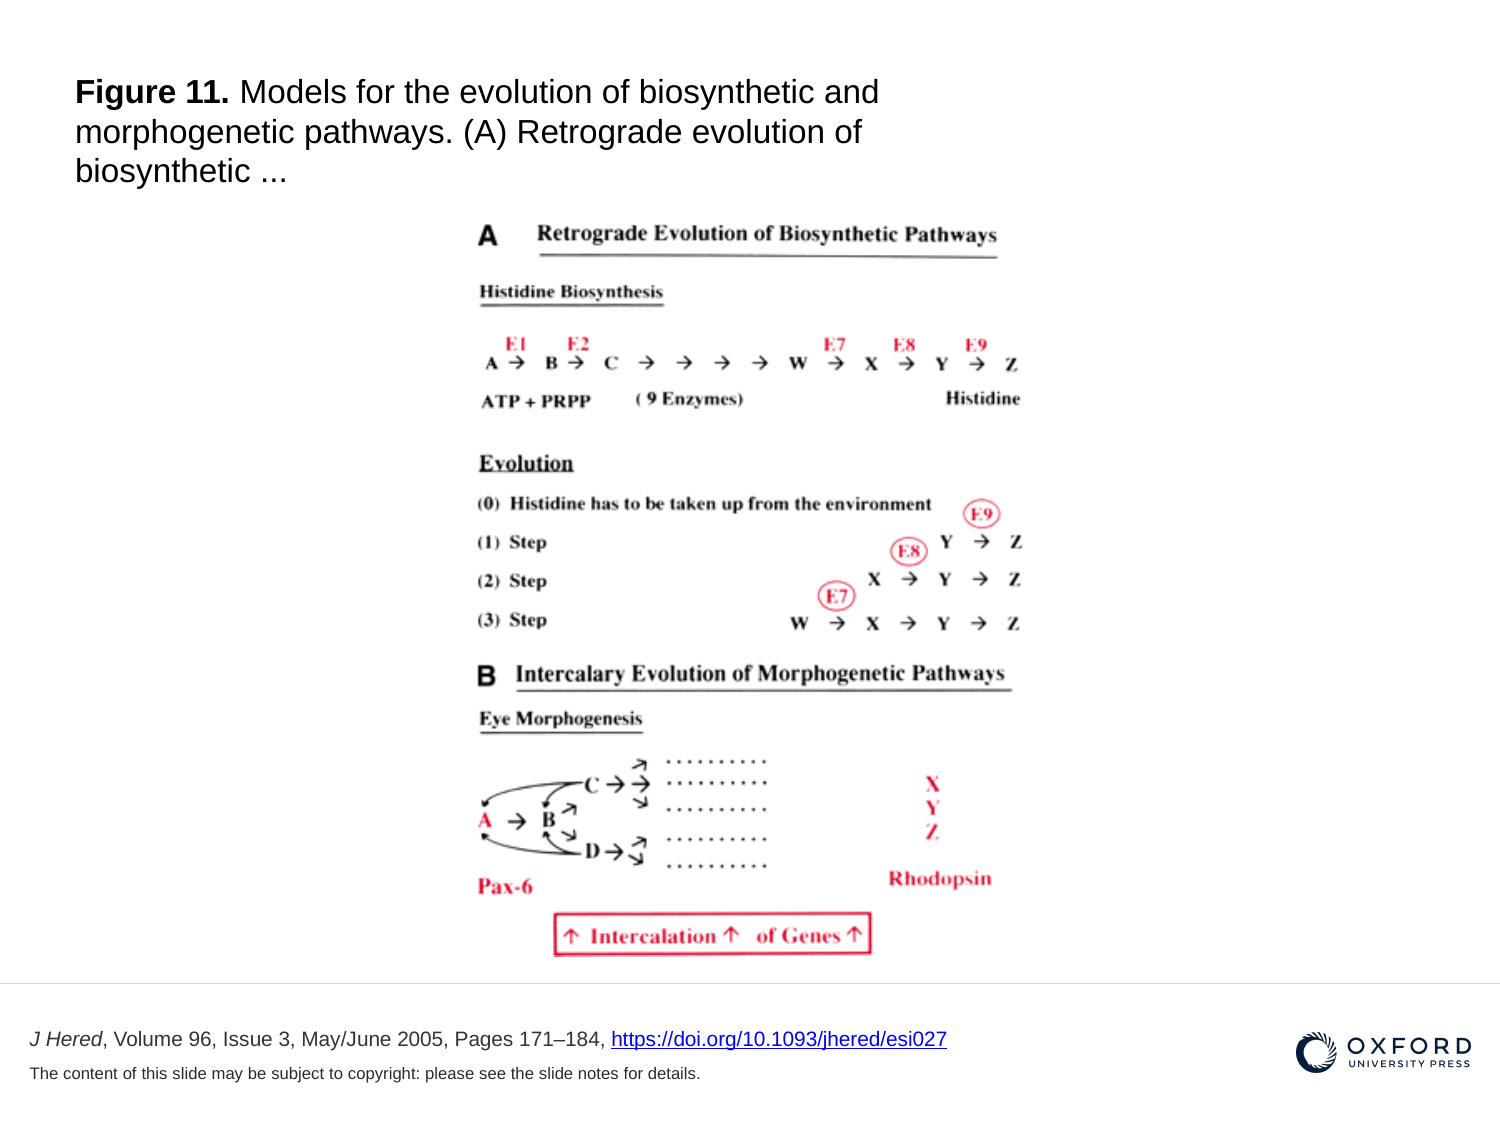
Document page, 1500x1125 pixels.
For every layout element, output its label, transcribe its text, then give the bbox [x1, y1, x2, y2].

footer J Hered, Volume 96, Issue 3, May/June 2005, Pages 171–184, https://doi.org/10.1093/jhered/esi027 The content of this slide may be subject to copyright: please see the slide notes for details. [0, 983, 1260, 1125]
picture [1296, 1032, 1471, 1073]
picture [477, 224, 1023, 957]
title Figure 11. Models for the evolution of biosynthetic and morphogenetic pathways. (A) Retrograde evolution of biosynthetic ... [75, 69, 1078, 171]
